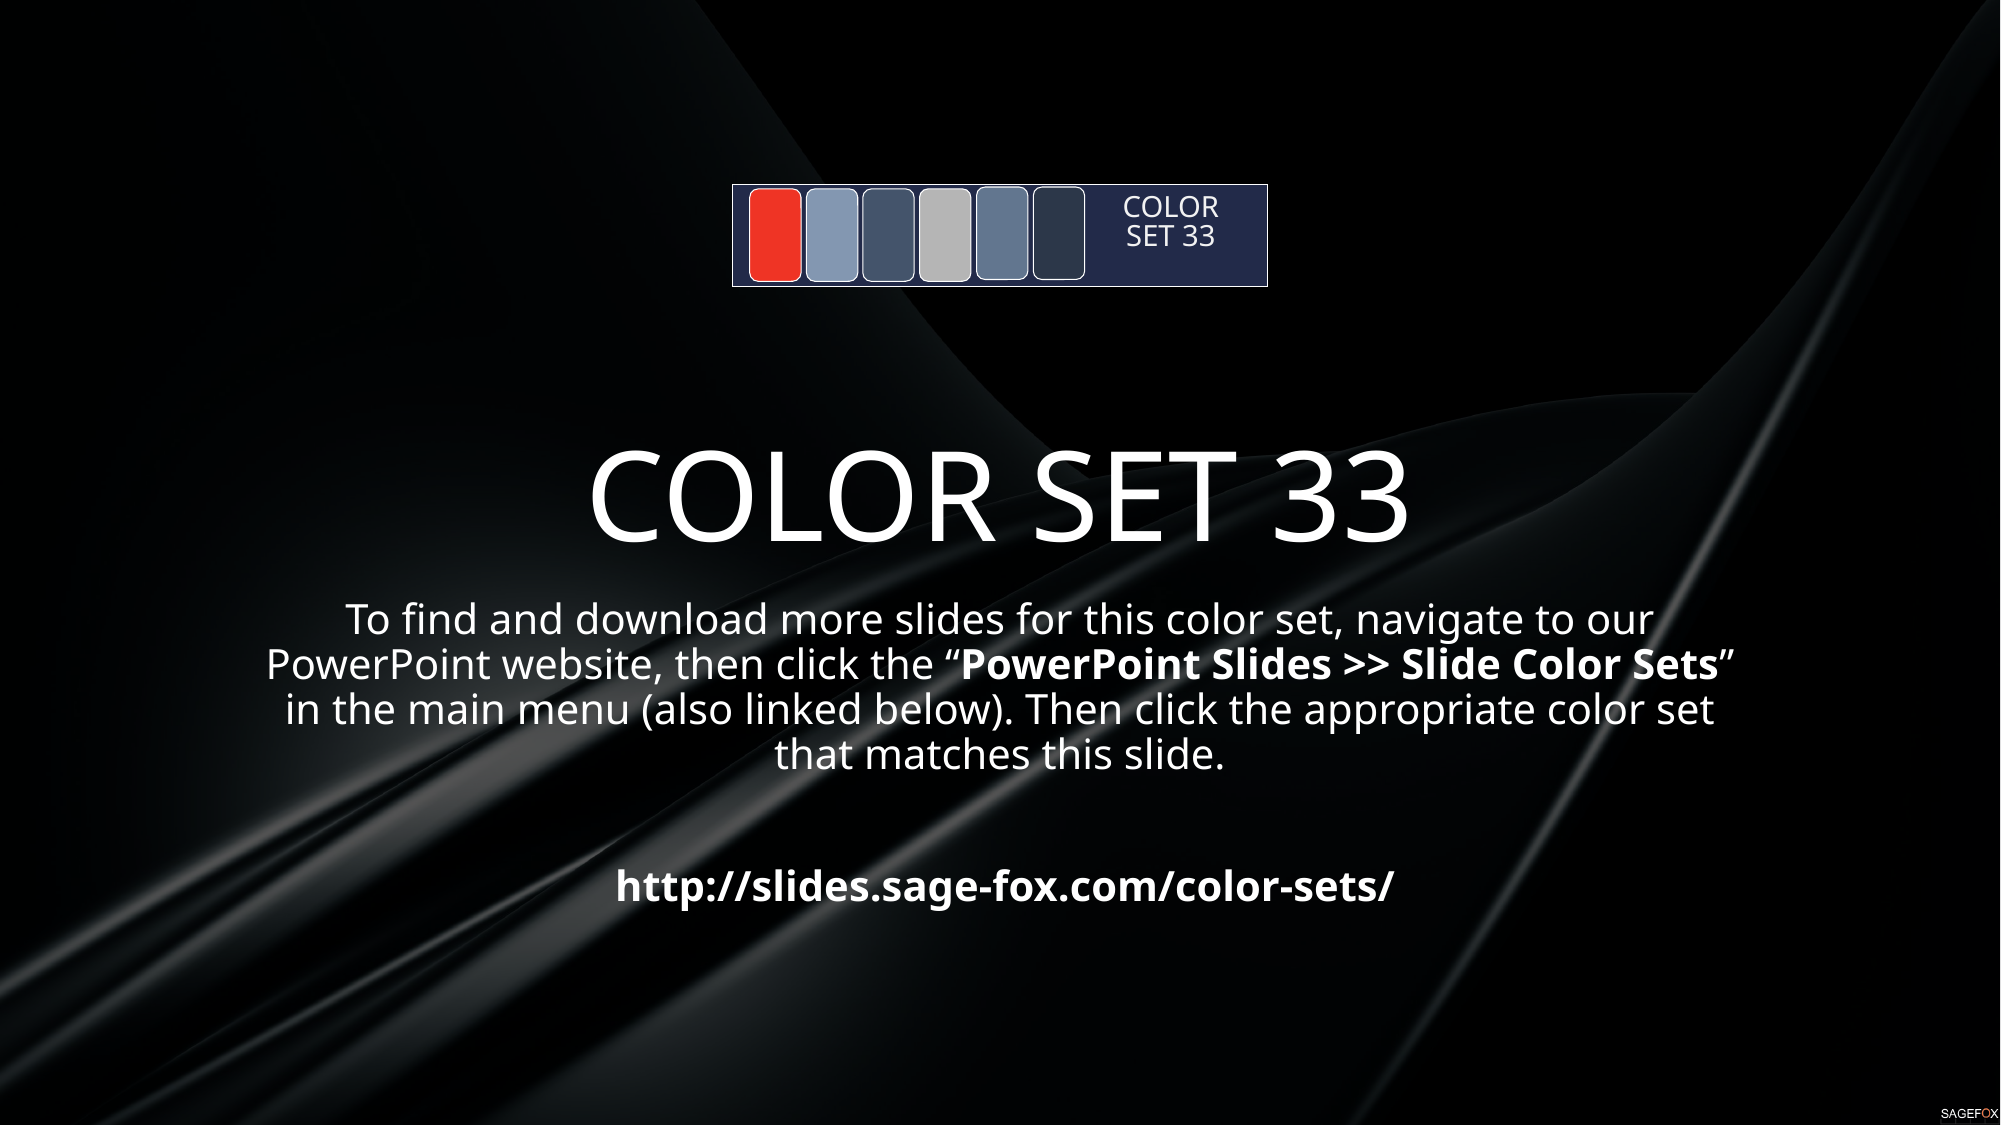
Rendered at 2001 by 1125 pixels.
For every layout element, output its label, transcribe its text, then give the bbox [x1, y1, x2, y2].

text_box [732, 184, 1268, 290]
picture [0, 0, 2001, 1125]
title COLOR SET 33 [249, 184, 1750, 576]
subtitle To find and download more slides for this color set, navigate to our PowerPoint website, then click the “PowerPoint Slides >> Slide Color Sets” in the main menu (also linked below). Then click the appropriate color set that matches this slide. http://slides.sage-fox.com/color-sets/ [249, 590, 1750, 863]
